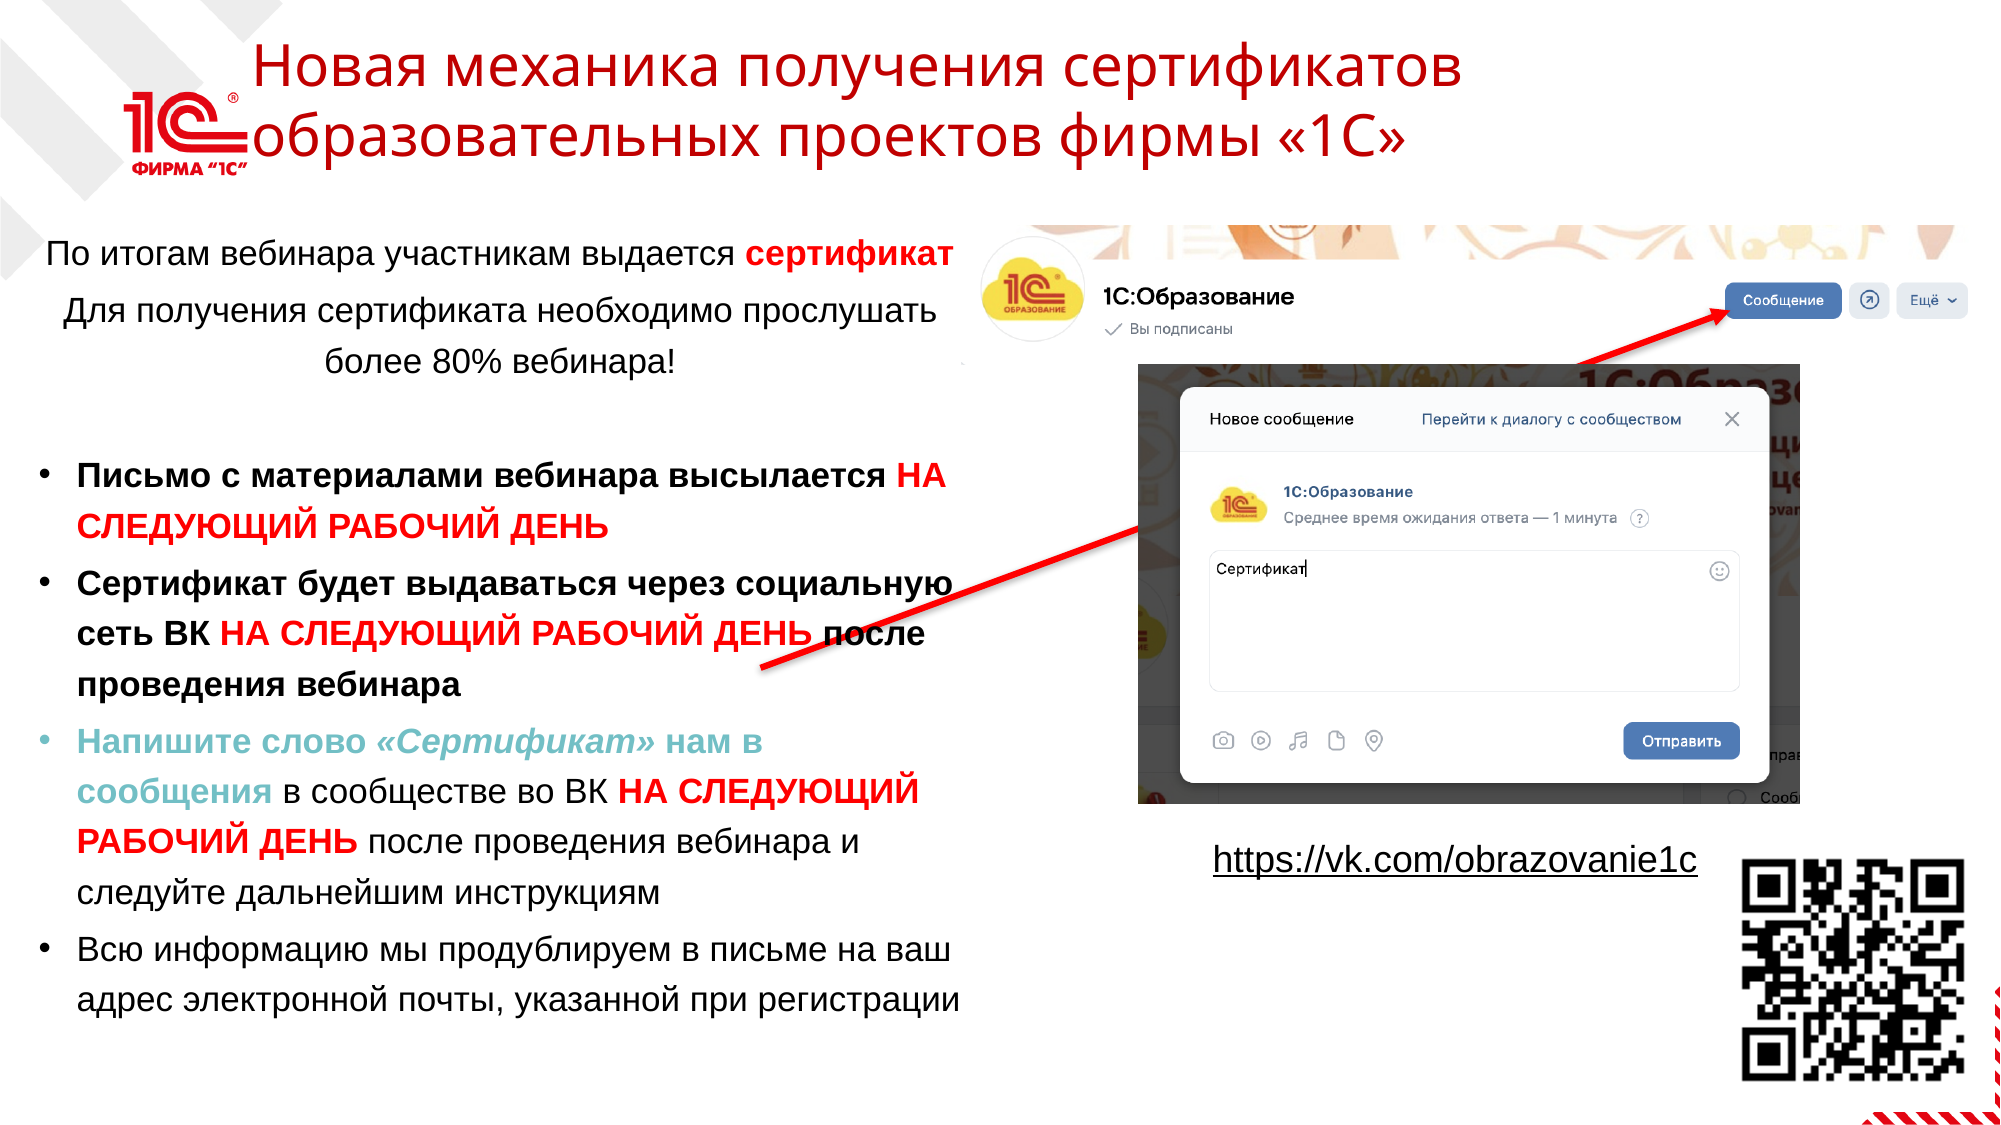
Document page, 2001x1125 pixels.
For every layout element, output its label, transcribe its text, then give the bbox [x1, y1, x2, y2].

picture [0, 0, 2000, 1125]
title Новая механика получения сертификатов образовательных проектов фирмы «1С» [236, 30, 1811, 166]
text_box По итогам вебинара участникам выдается сертификат Для получения сертификата необходимо прослушать более 80% вебинара! Письмо с материалами вебинара высылается НА СЛЕДУЮЩИЙ РАБОЧИЙ ДЕНЬ Сертификат будет выдаваться через социальную сеть ВК НА СЛЕДУЮЩИЙ РАБОЧИЙ ДЕНЬ после проведения вебинара Напишите слово «Сертификат» нам в сообщения в сообществе во ВК НА СЛЕДУЮЩИЙ РАБОЧИЙ ДЕНЬ после проведения вебинара и следуйте дальнейшим инструкциям Всю информацию мы продублируем в письме на ваш адрес электронной почты, указанной при регистрации [23, 213, 977, 1067]
text_box https://vk.com/obrazovanie1c [1152, 827, 1714, 888]
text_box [760, 310, 1731, 669]
